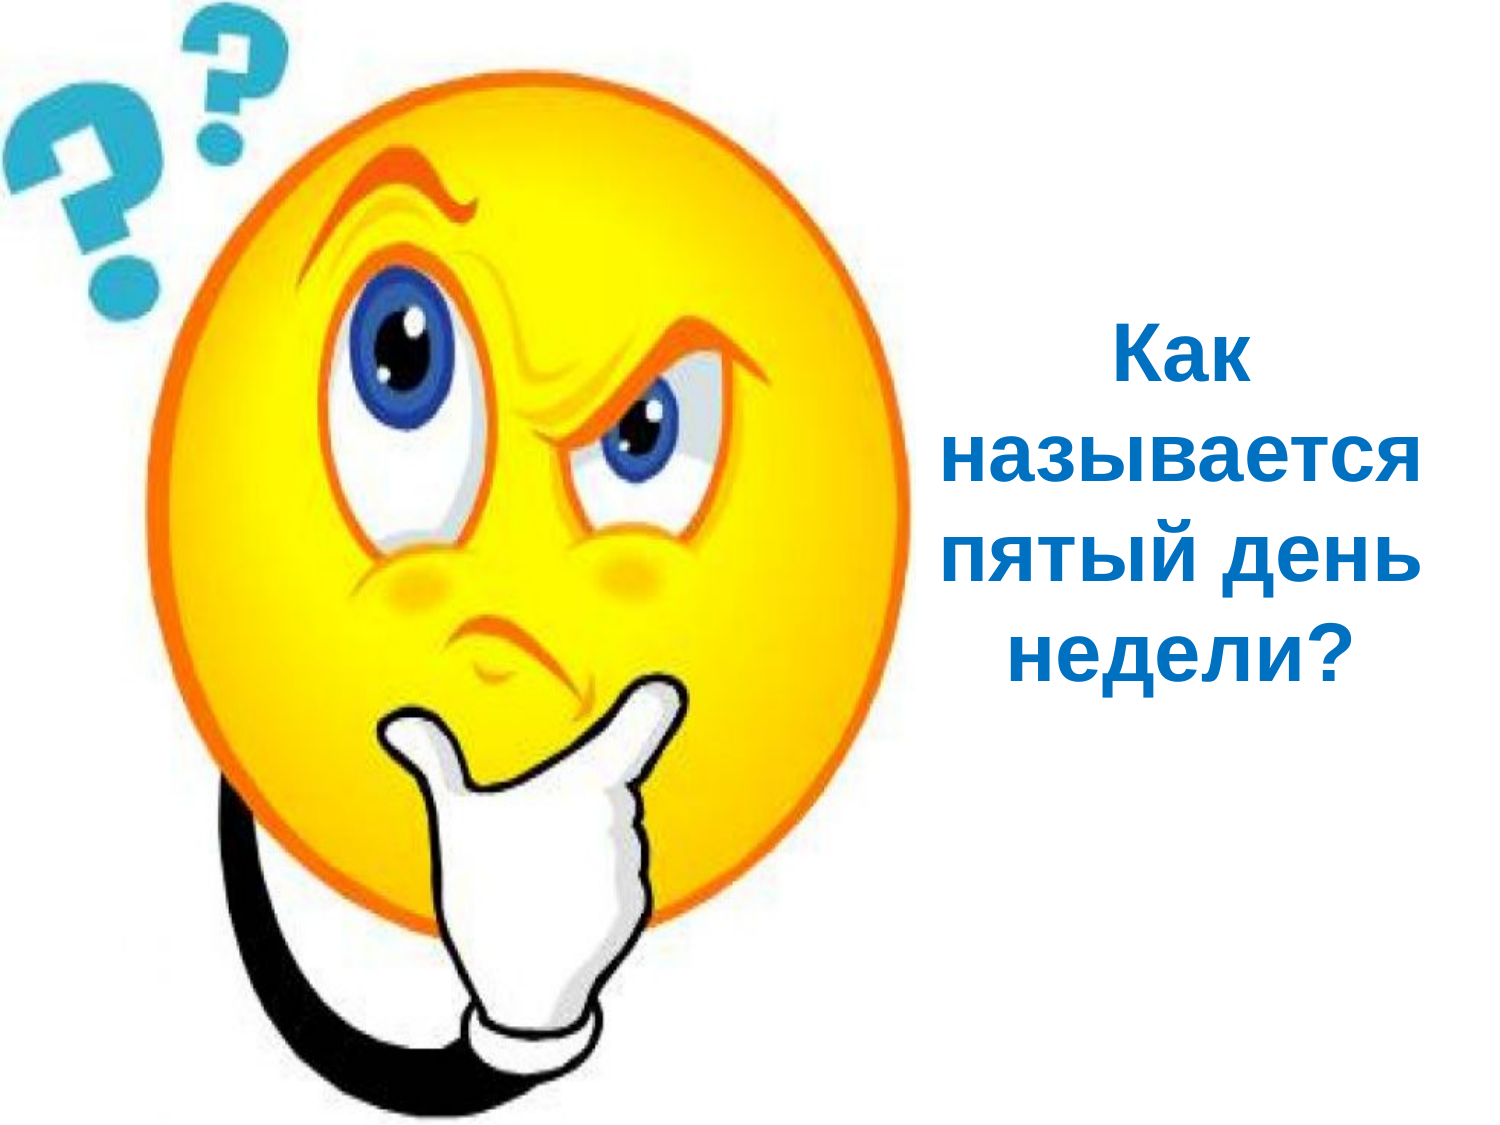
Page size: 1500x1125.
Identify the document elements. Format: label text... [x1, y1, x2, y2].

text_box Как называется пятый день недели? [920, 290, 1447, 706]
picture [0, 0, 916, 1125]
